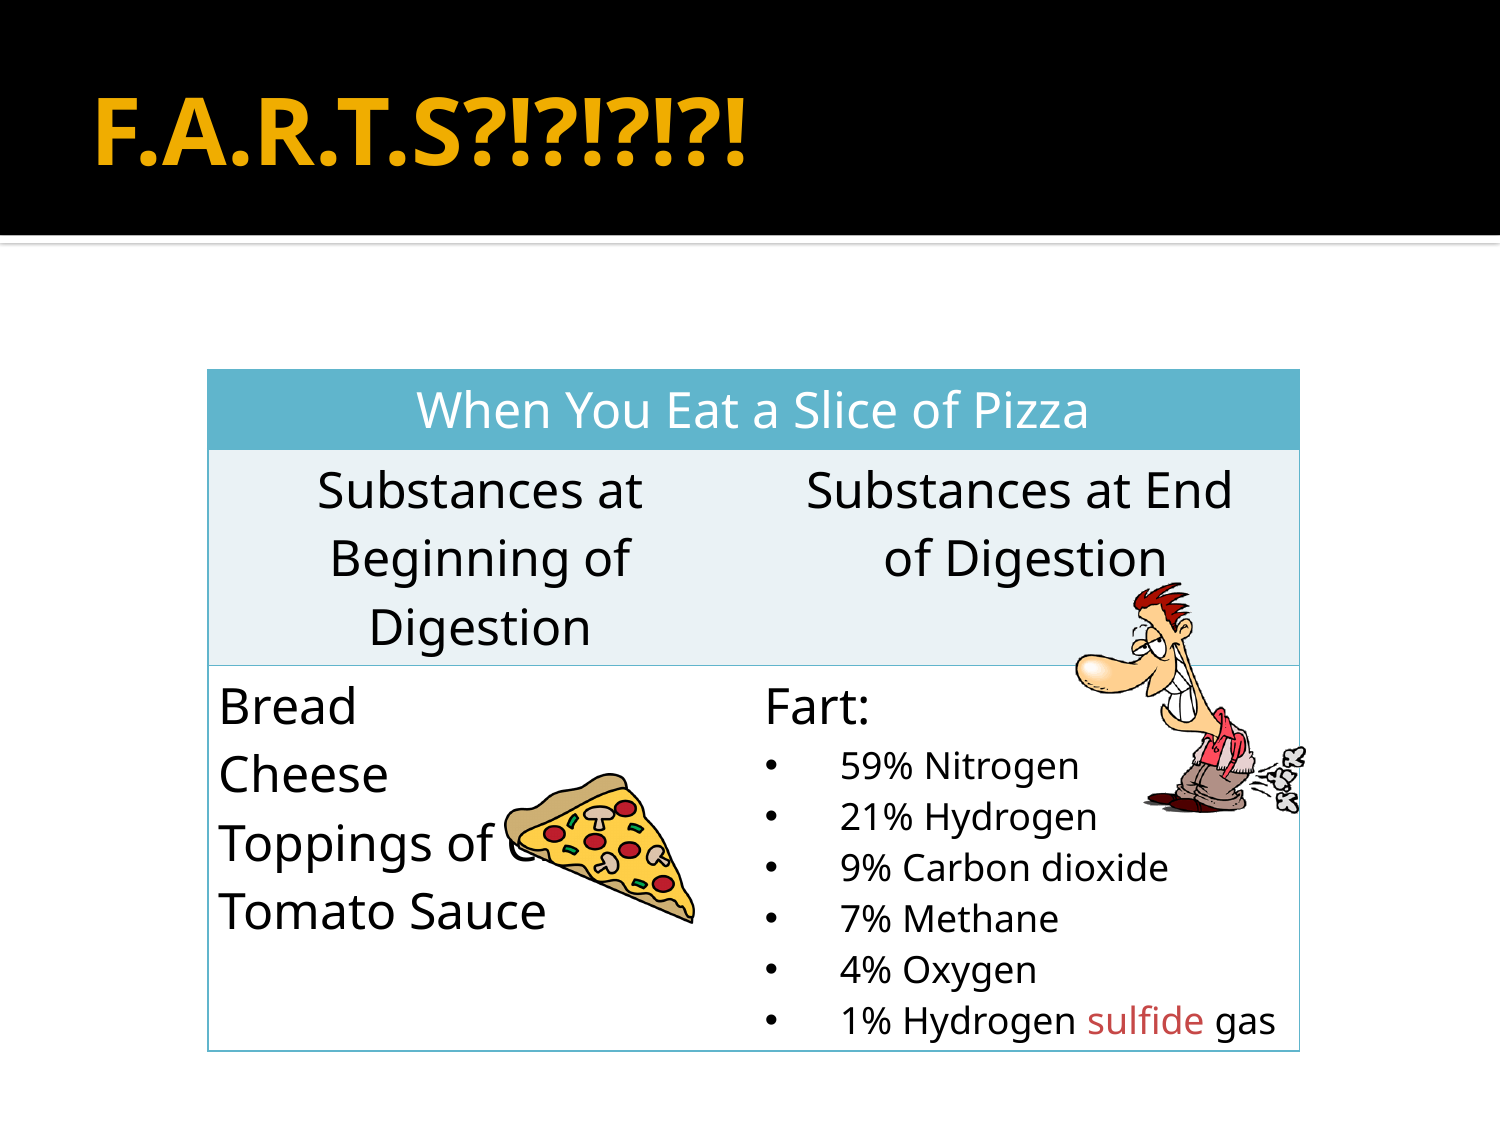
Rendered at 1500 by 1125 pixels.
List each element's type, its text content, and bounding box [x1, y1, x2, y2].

picture [504, 773, 695, 924]
table_header When You Eat a Slice of Pizza [209, 371, 1299, 448]
table_cell Substances at Beginning of Digestion [209, 450, 754, 665]
picture [1067, 573, 1313, 827]
table_cell Substances at End of Digestion [754, 450, 1299, 665]
table_cell Fart: 59% Nitrogen 21% Hydrogen 9% Carbon dioxide 7% Methane 4% Oxygen 1% Hydrogen sulfide gas [754, 666, 1299, 1050]
title F.A.R.T.S?!?!?!?! [75, 25, 1425, 231]
table_cell Bread Cheese Toppings of Choice Tomato Sauce [209, 666, 754, 1050]
